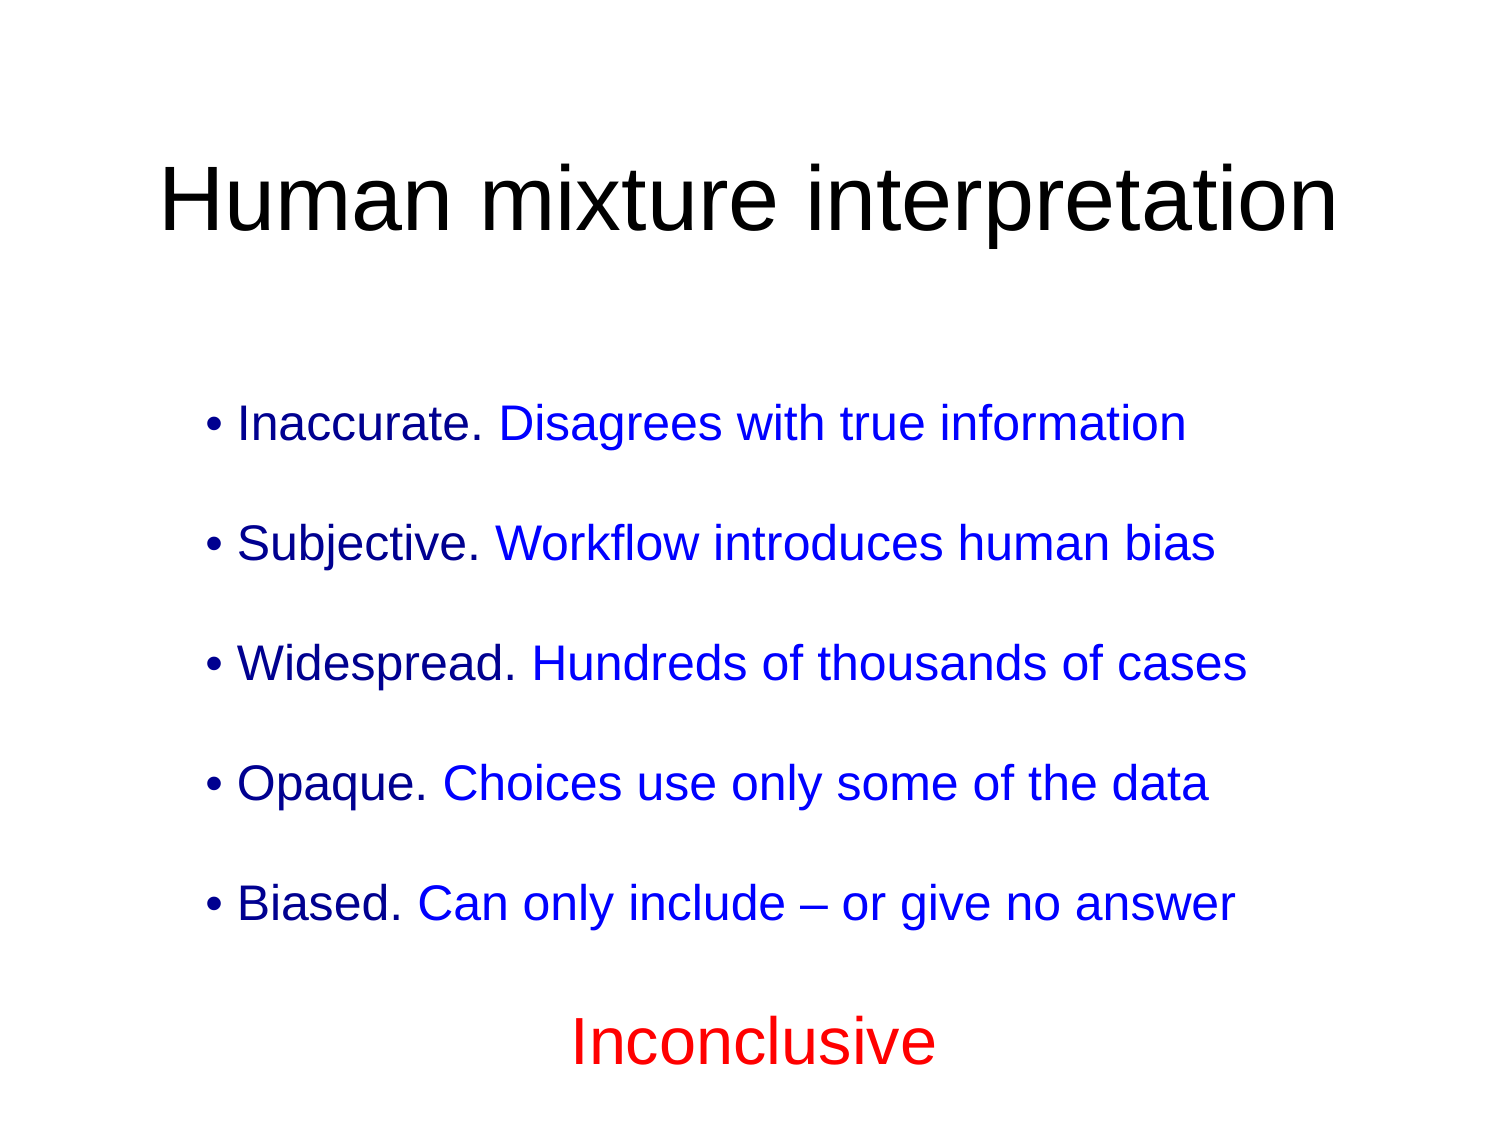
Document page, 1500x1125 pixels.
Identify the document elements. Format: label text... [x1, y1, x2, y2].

text_box Inconclusive [436, 990, 1072, 1085]
title Human mixture interpretation [0, 99, 1500, 288]
text_box • Inaccurate. Disagrees with true information • Subjective. Workflow introduces human bias • Widespread. Hundreds of thousands of cases • Opaque. Choices use only some of the data • Biased. Can only include – or give no answer [190, 383, 1301, 938]
